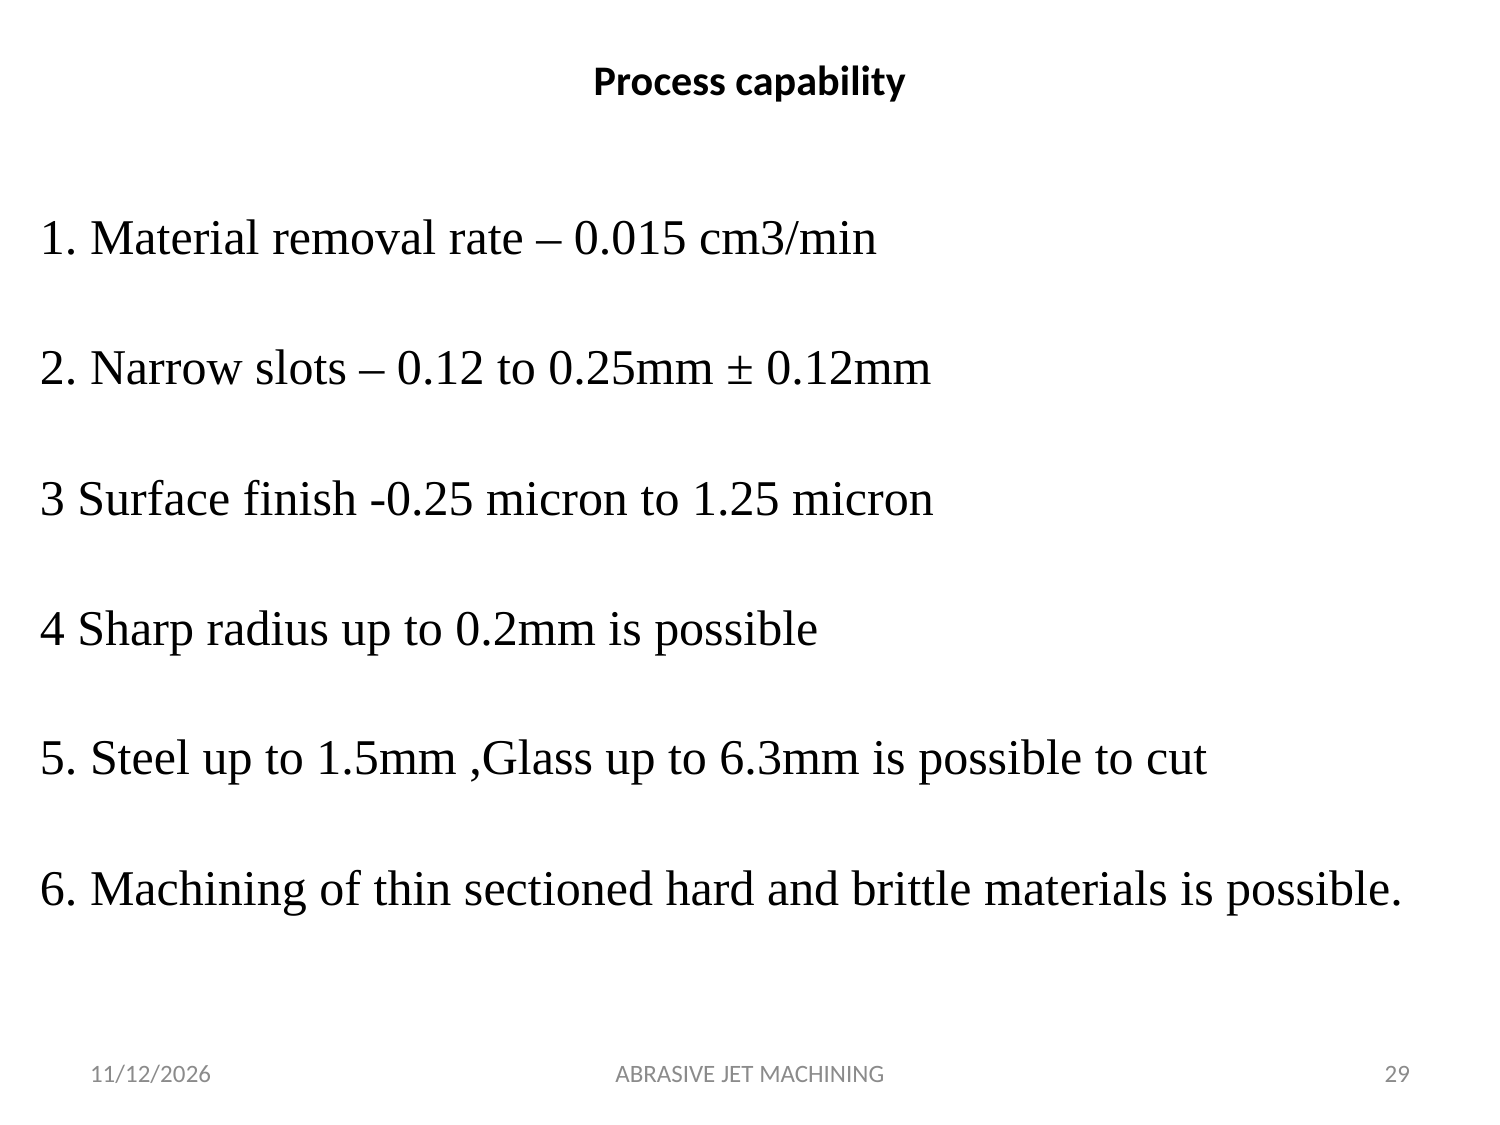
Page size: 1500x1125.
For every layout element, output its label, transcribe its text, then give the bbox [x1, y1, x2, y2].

slide_number 29 [1074, 1042, 1425, 1103]
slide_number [75, 1042, 425, 1103]
list 1. Material removal rate – 0.015 cm3/min 2. Narrow slots – 0.12 to 0.25mm ± 0.12mm 3 Surface finish -0.25 micron to 1.25 micron 4 Sharp radius up to 0.2mm is possible 5. Steel up to 1.5mm ,Glass up to 6.3mm is possible to cut 6. Machining of thin sectioned hard and brittle materials is possible. [24, 137, 1500, 1050]
title Process capability [75, 45, 1425, 137]
footer ABRASIVE JET MACHINING [512, 1042, 988, 1103]
